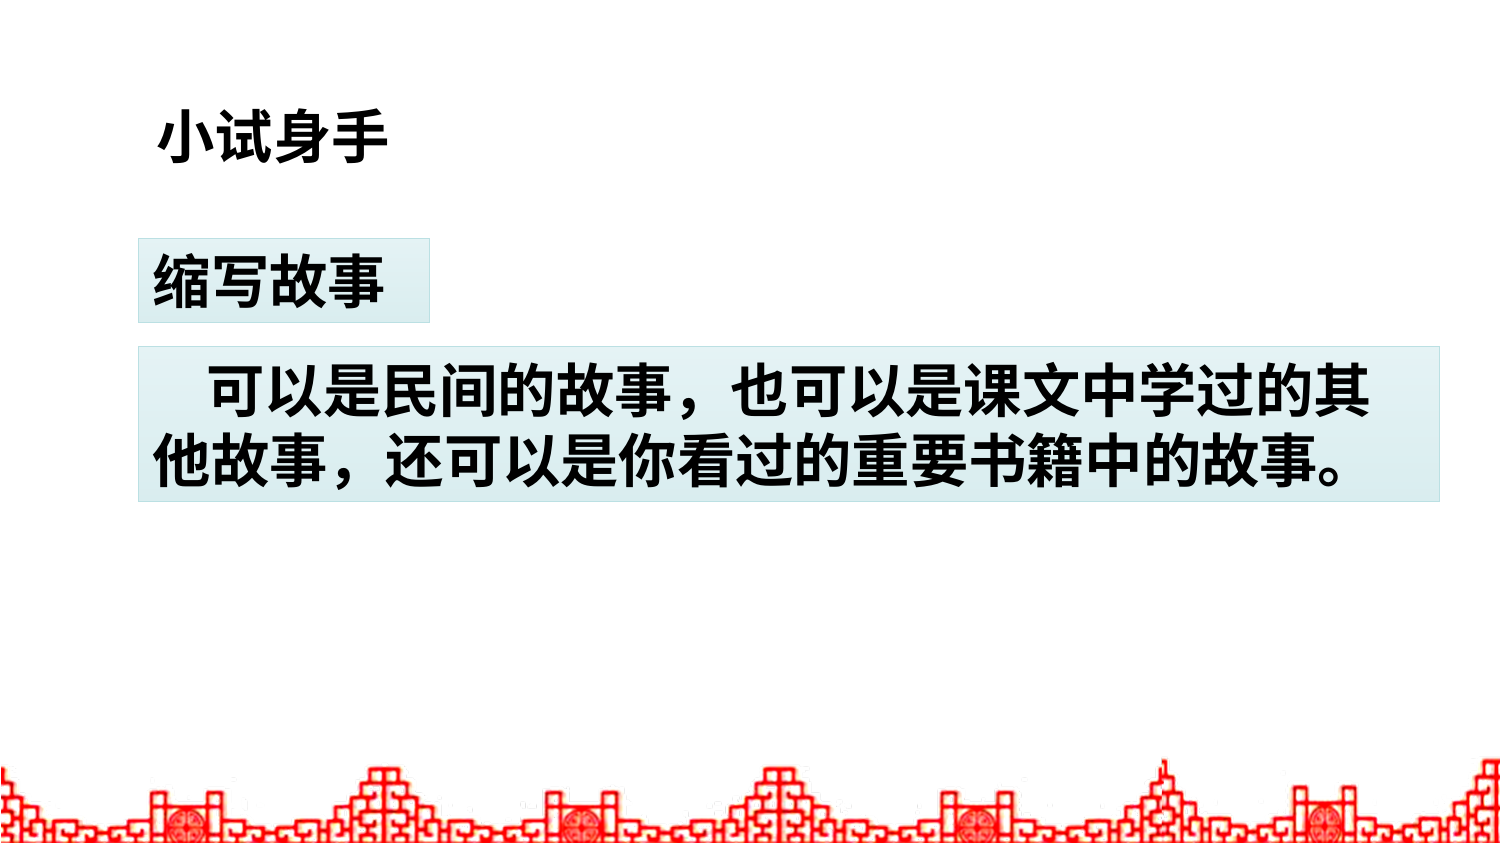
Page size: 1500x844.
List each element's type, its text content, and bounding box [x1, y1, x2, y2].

text_box 小试身手 [141, 92, 443, 178]
text_box [31, 74, 1442, 195]
text_box 缩写故事 [138, 238, 430, 323]
text_box 可以是民间的故事，也可以是课文中学过的其他故事，还可以是你看过的重要书籍中的故事。 [138, 346, 1440, 502]
